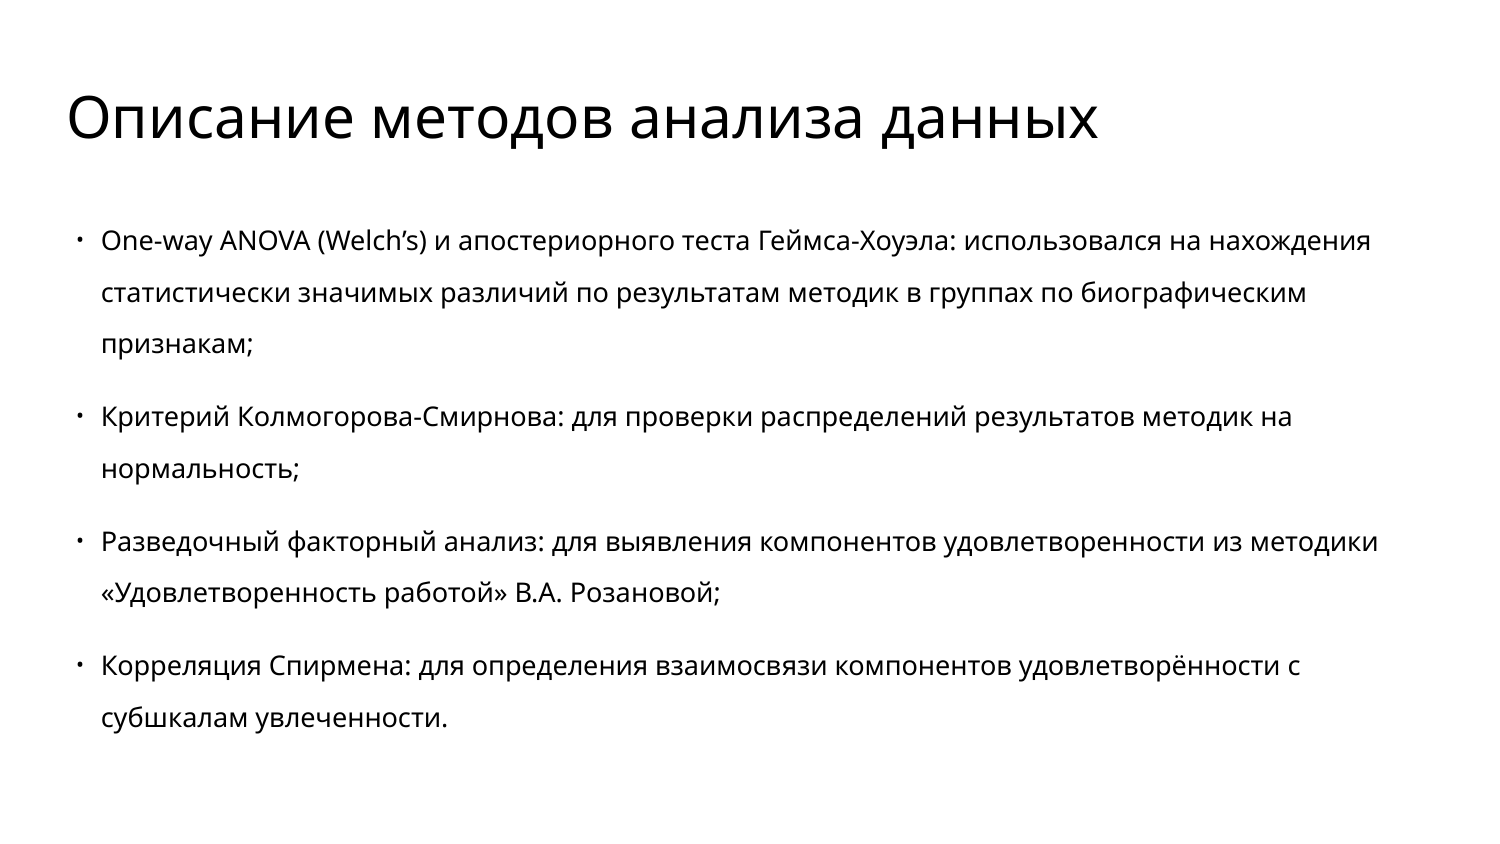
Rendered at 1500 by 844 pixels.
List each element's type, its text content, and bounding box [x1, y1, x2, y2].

list One-way ANOVA (Welch’s) и апостериорного теста Геймса-Хоуэла: использовался на нахождения статистически значимых различий по результатам методик в группах по биографическим признакам; Критерий Колмогорова-Смирнова: для проверки распределений результатов методик на нормальность; Разведочный факторный анализ: для выявления компонентов удовлетворенности из методики «Удовлетворенность работой» В.А. Розановой; Корреляция Спирмена: для определения взаимосвязи компонентов удовлетворённости с субшкалам увлеченности. [51, 189, 1449, 750]
title Описание методов анализа данных [51, 72, 1449, 167]
